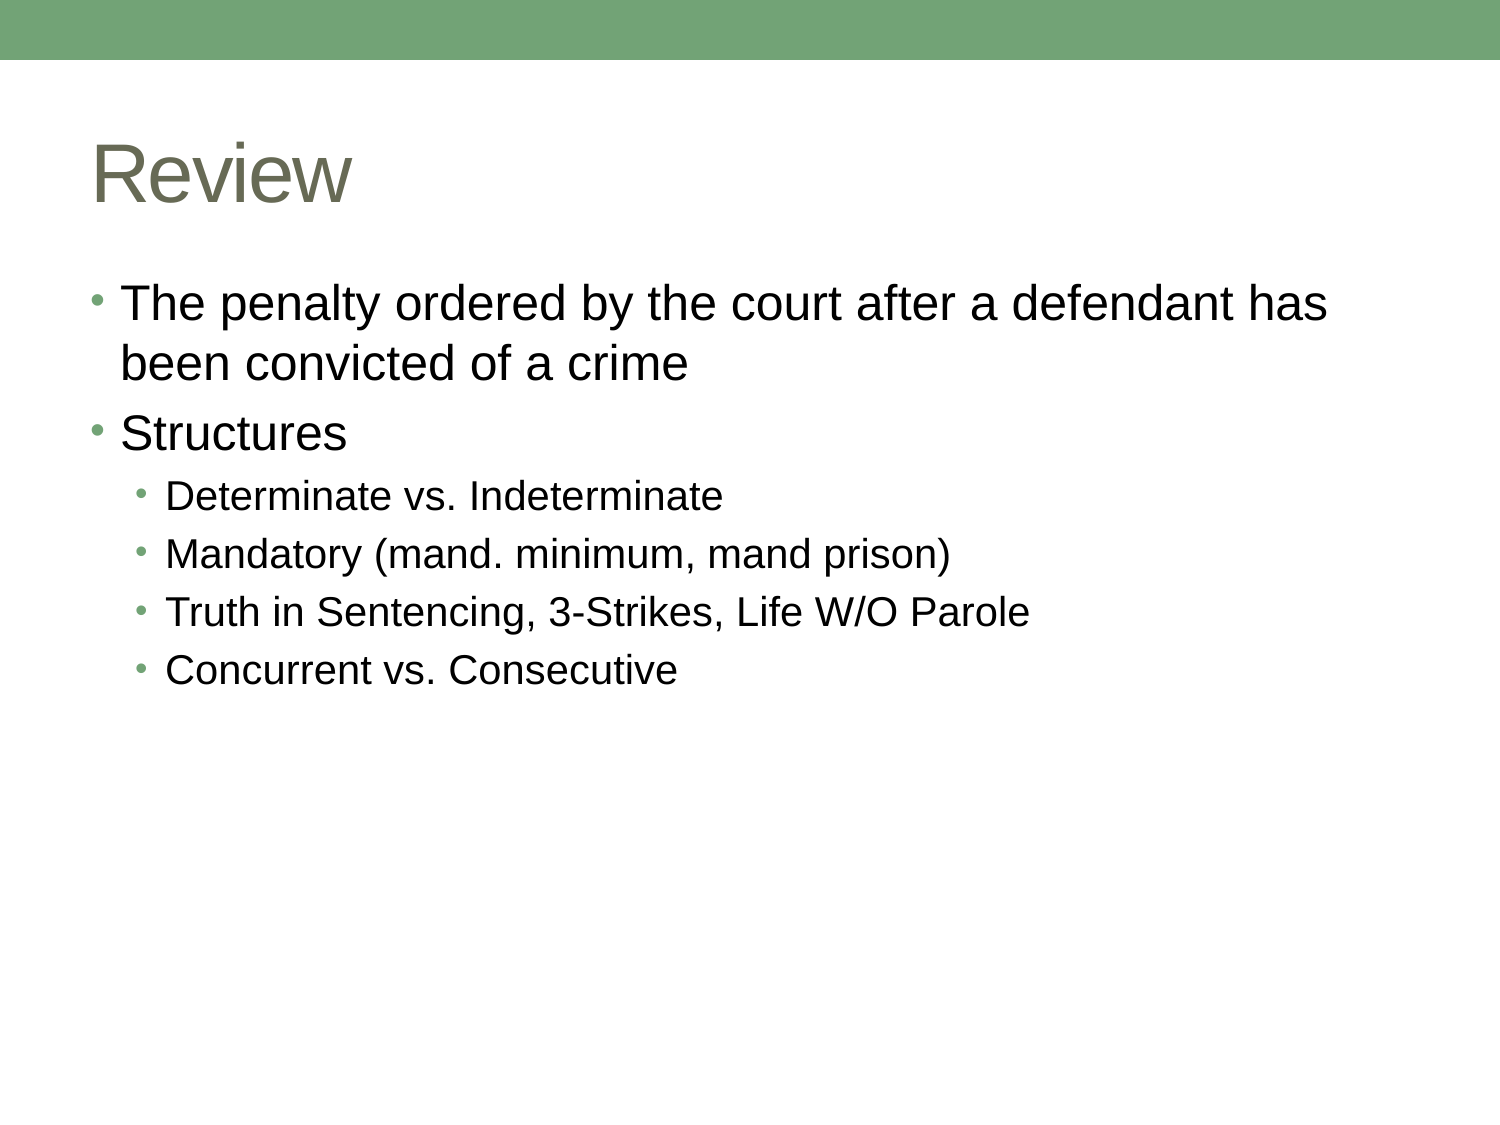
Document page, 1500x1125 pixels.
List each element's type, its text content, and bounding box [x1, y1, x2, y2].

title Review [75, 87, 1425, 250]
list The penalty ordered by the court after a defendant has been convicted of a crime Structures Determinate vs. Indeterminate Mandatory (mand. minimum, mand prison) Truth in Sentencing, 3-Strikes, Life W/O Parole Concurrent vs. Consecutive [75, 262, 1425, 1063]
